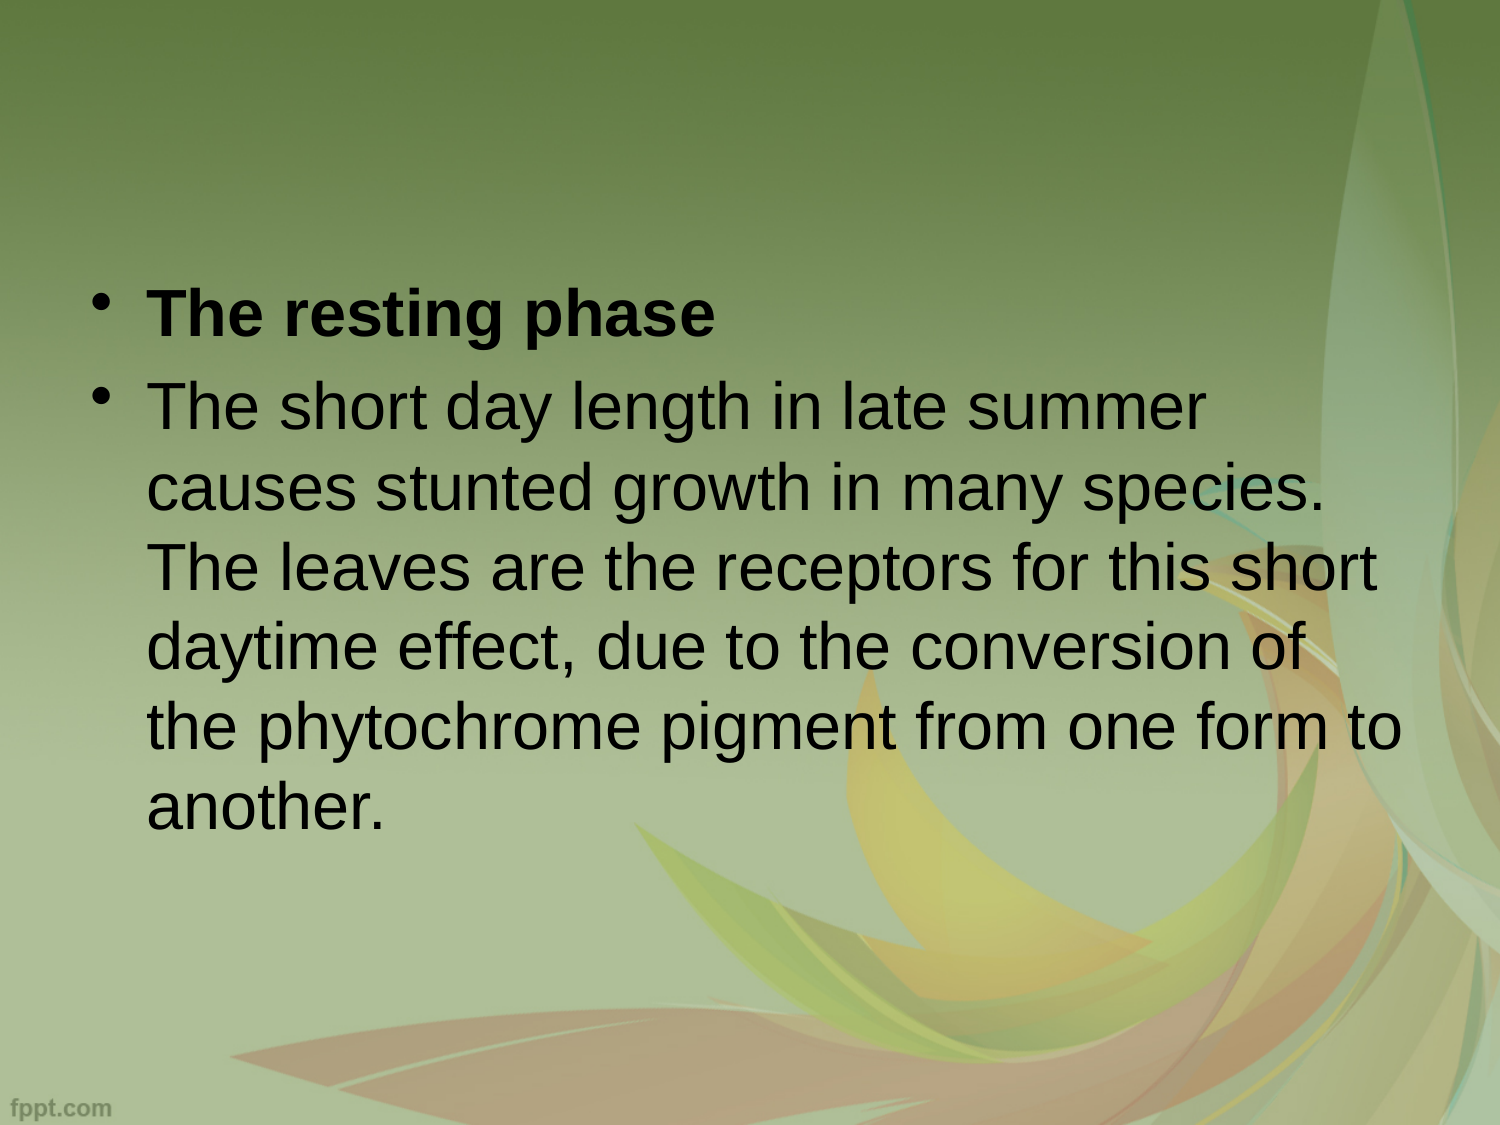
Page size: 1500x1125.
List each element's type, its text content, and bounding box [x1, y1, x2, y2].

list The resting phase The short day length in late summer causes stunted growth in many species. The leaves are the receptors for this short daytime effect, due to the conversion of the phytochrome pigment from one form to another. [75, 262, 1425, 1005]
picture [0, 0, 1500, 1125]
